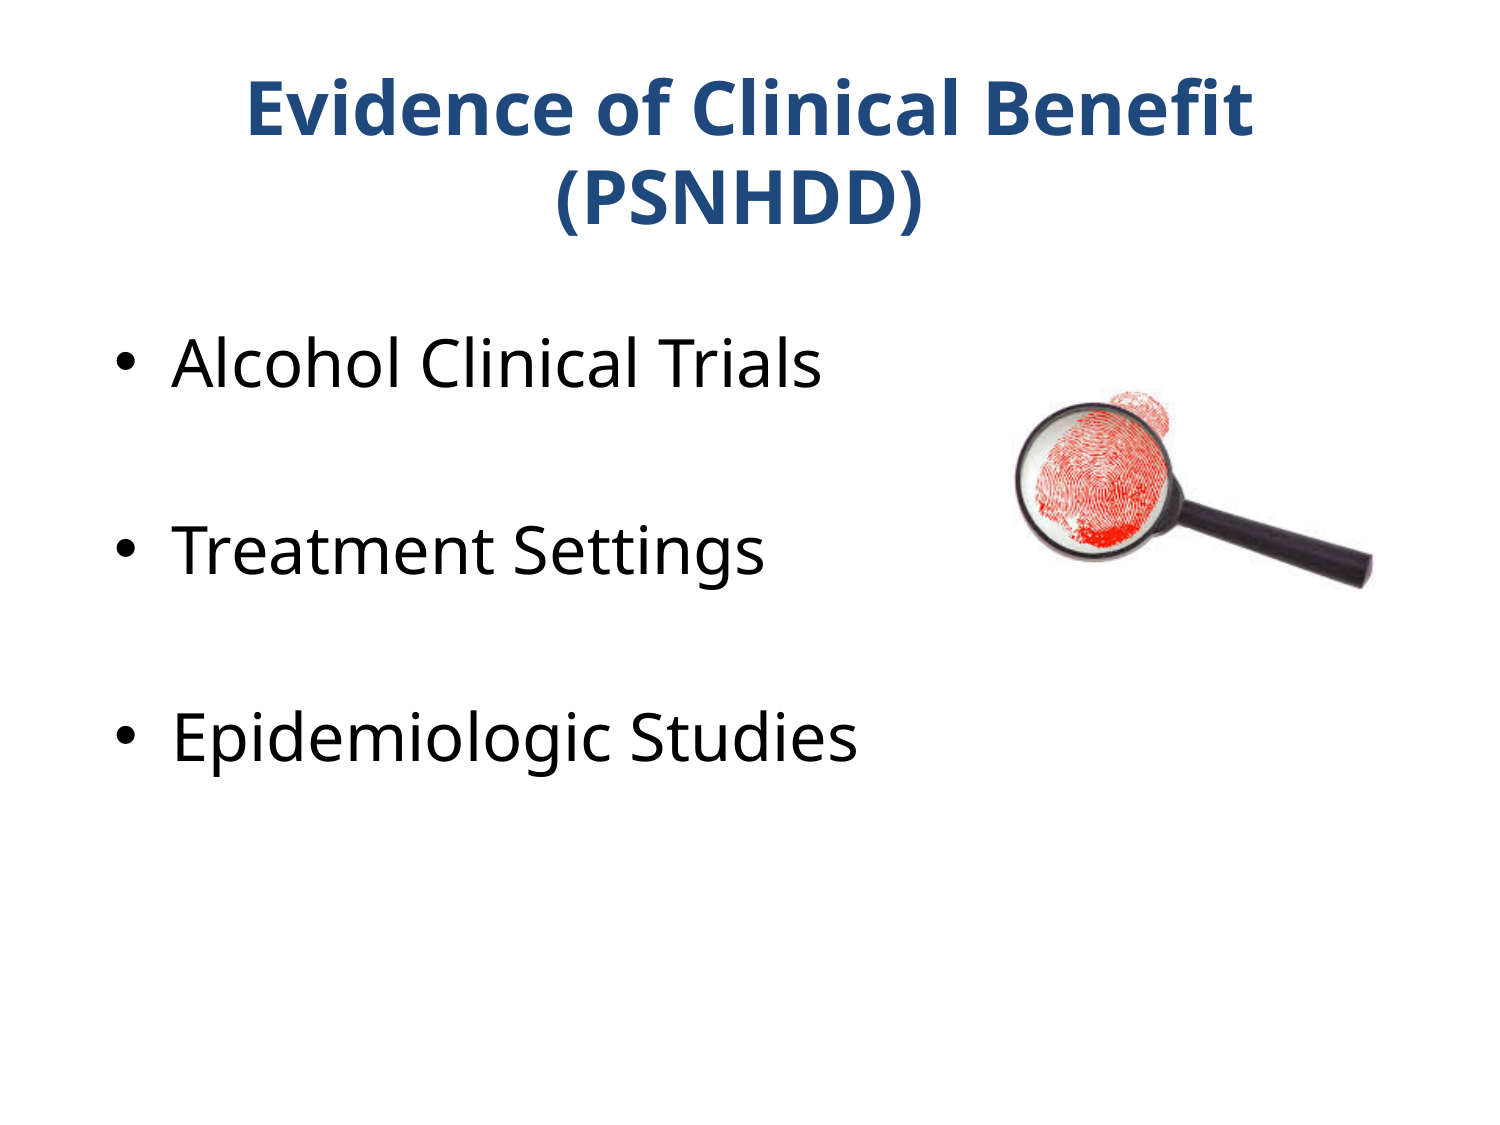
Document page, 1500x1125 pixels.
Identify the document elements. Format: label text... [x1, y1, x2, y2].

title Evidence of Clinical Benefit (PSNHDD) [75, 37, 1425, 263]
list Alcohol Clinical Trials Treatment Settings Epidemiologic Studies [99, 275, 1425, 913]
picture [974, 363, 1407, 651]
